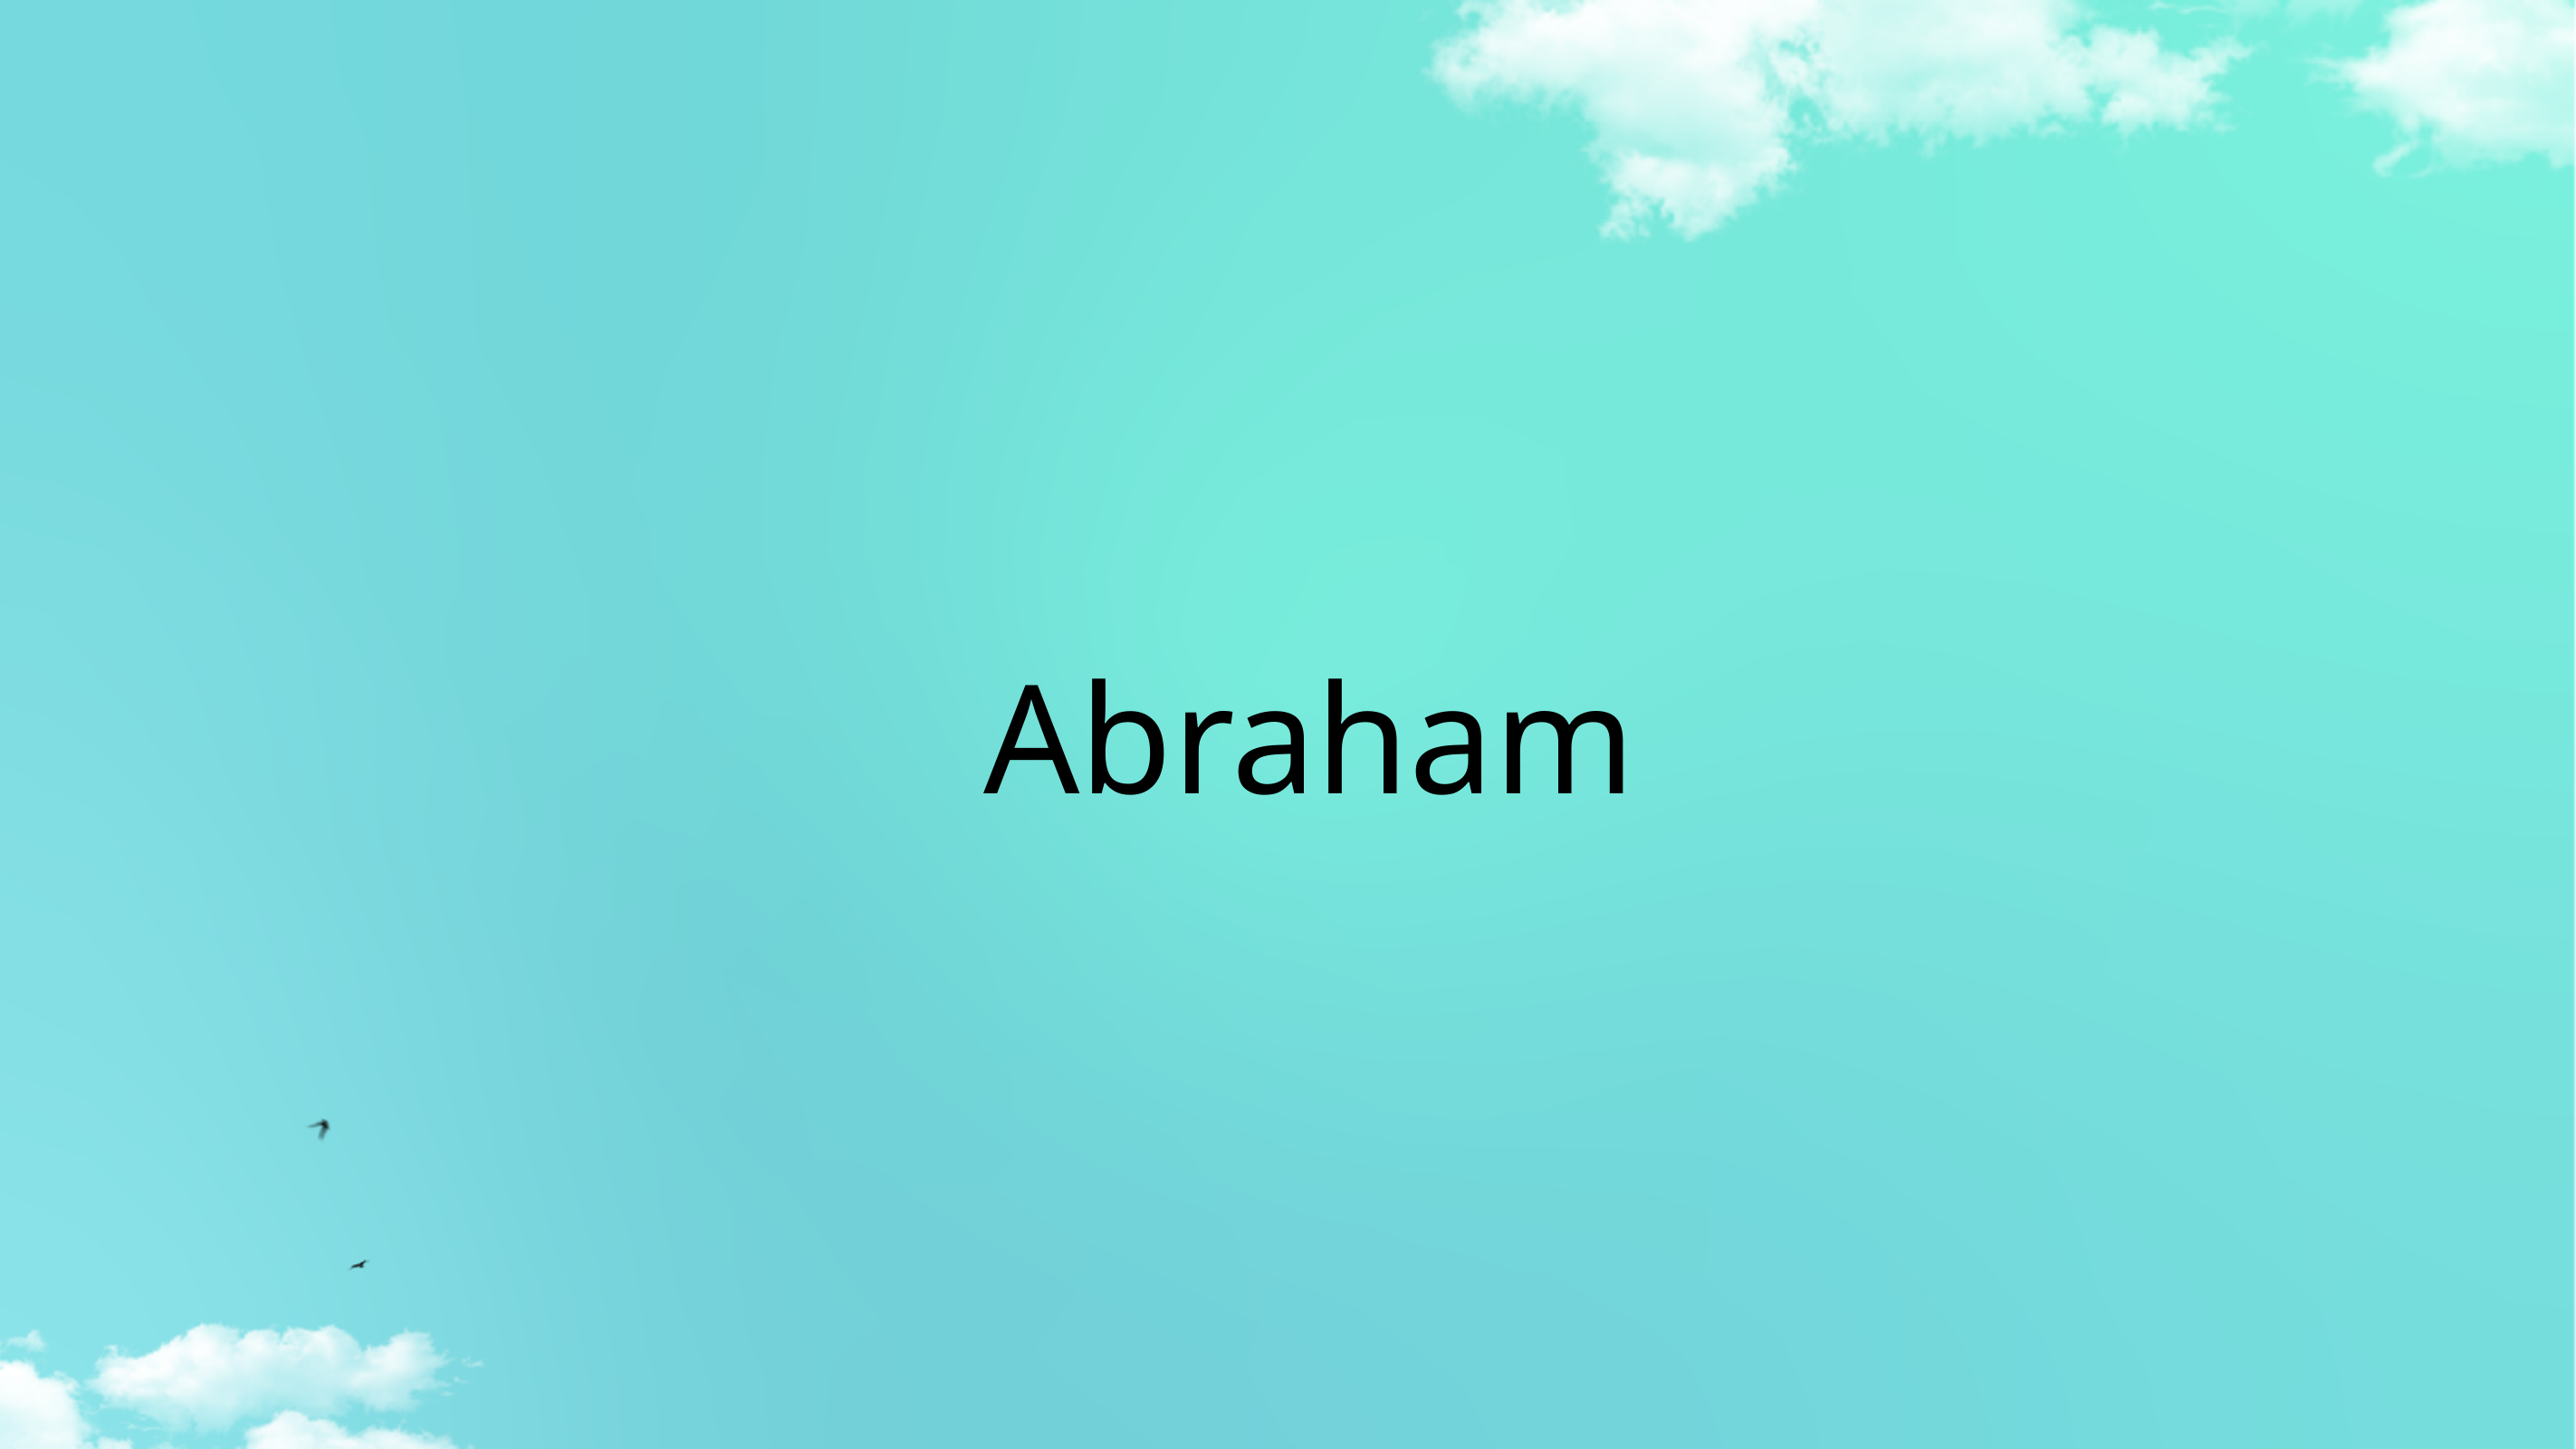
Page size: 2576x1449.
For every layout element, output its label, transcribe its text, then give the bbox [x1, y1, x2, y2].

title Abraham [188, 11, 2431, 1449]
picture [0, 0, 2576, 1449]
